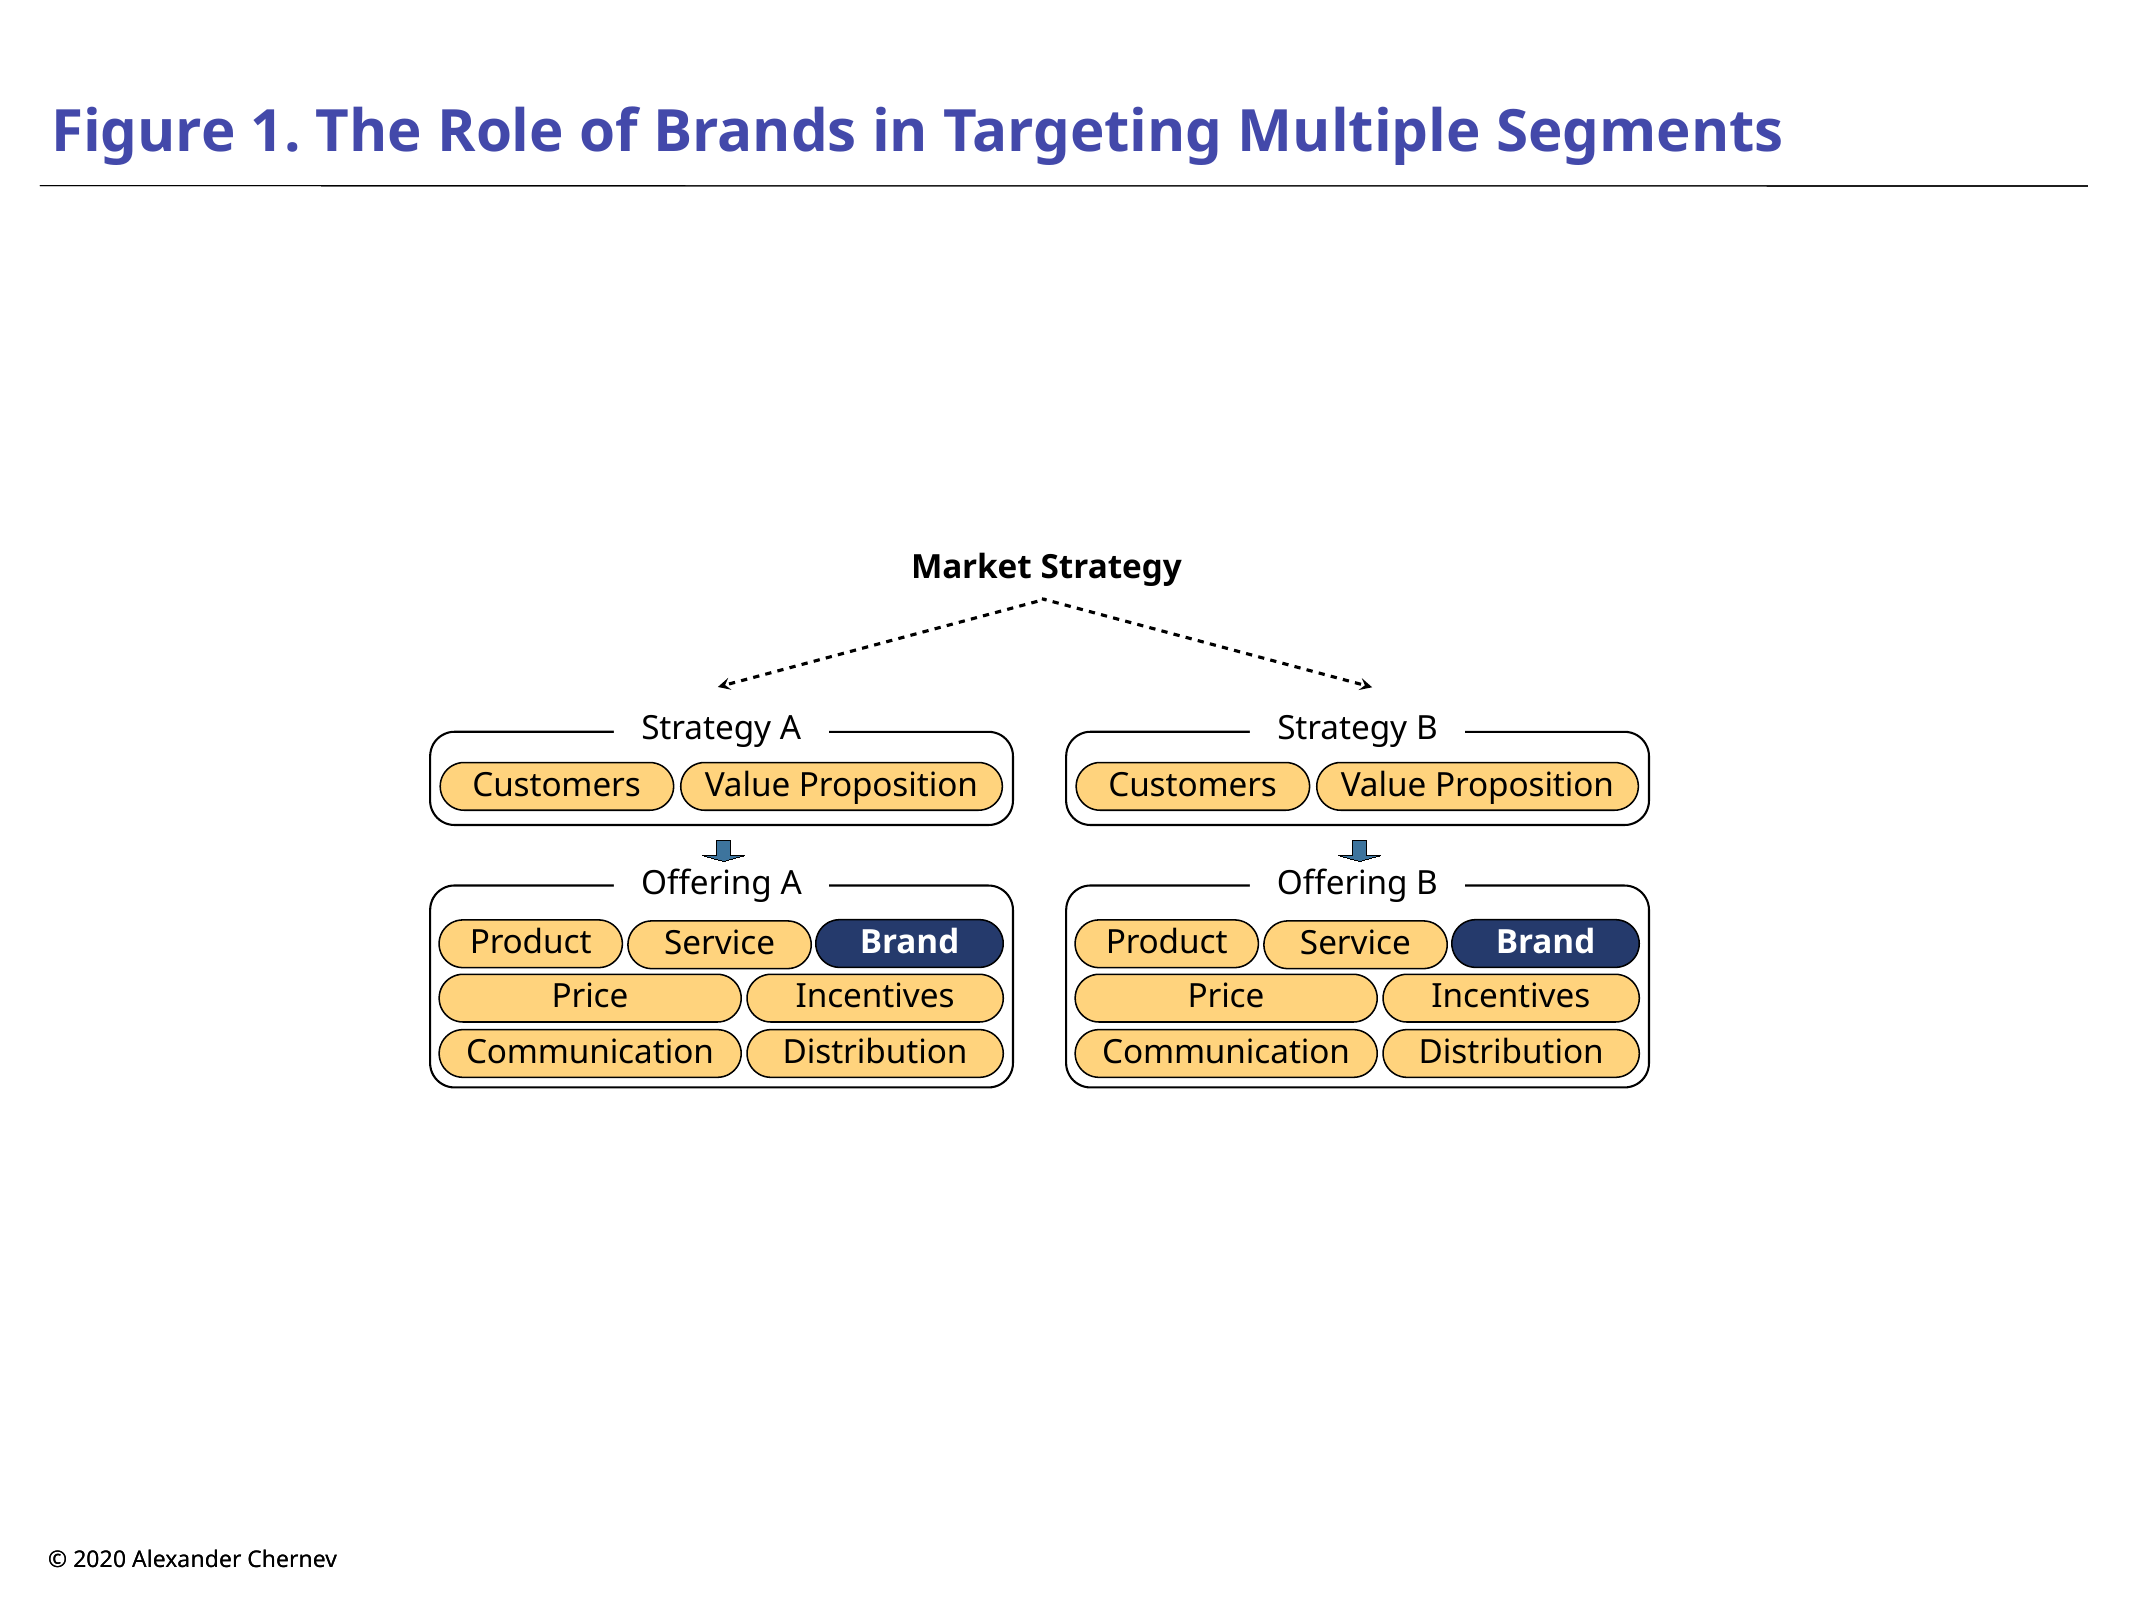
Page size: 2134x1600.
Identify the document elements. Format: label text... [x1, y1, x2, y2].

title Figure 1. The Role of Brands in Targeting Multiple Segments [40, 0, 2089, 174]
text_box [1060, 857, 1350, 898]
text_box Offering A [613, 860, 829, 885]
text_box [1338, 840, 1381, 862]
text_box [429, 705, 1014, 826]
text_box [1065, 885, 1650, 1088]
text_box Offering B [1249, 860, 1465, 885]
text_box [702, 840, 745, 862]
text_box [1369, 857, 1655, 898]
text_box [1065, 705, 1650, 826]
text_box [429, 885, 1014, 1088]
text_box © 2020 Alexander Chernev [37, 1534, 559, 1583]
text_box [733, 857, 1019, 898]
text_box Market Strategy [861, 534, 1233, 598]
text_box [717, 598, 1373, 688]
text_box [424, 857, 714, 898]
